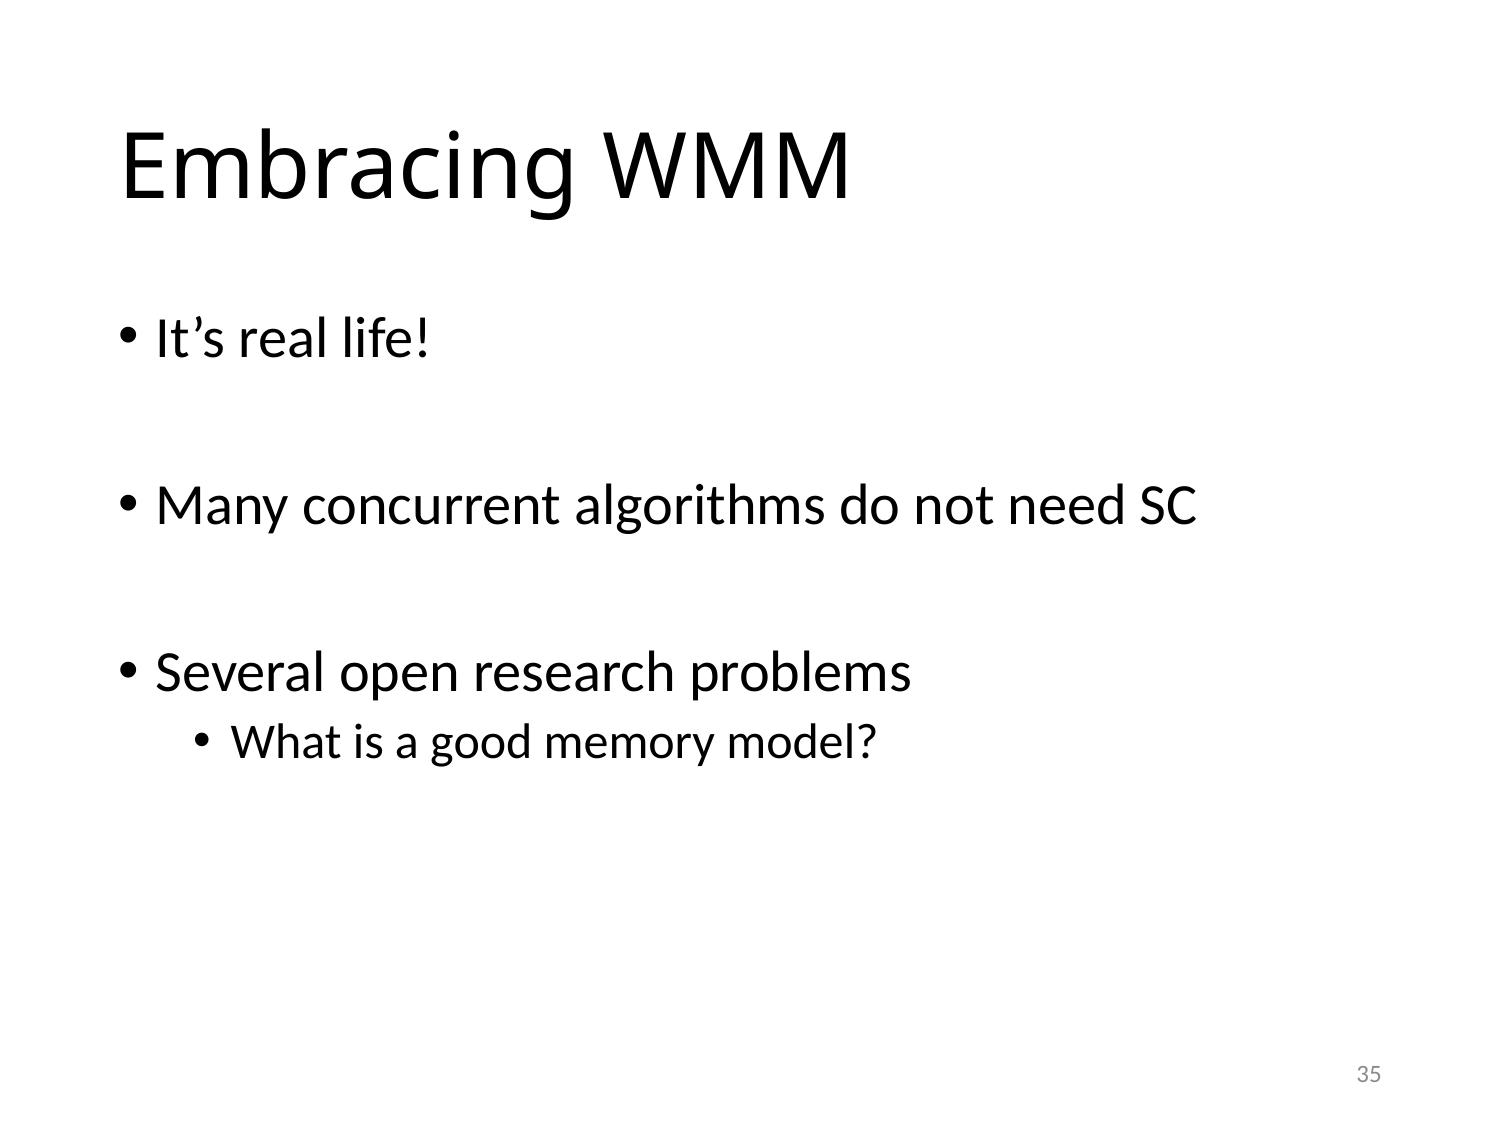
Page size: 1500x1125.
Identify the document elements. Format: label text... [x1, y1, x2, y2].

slide_number 35 [1059, 1042, 1397, 1103]
list It’s real life! Many concurrent algorithms do not need SC Several open research problems What is a good memory model? [103, 299, 1397, 1014]
title Embracing WMM [103, 59, 1397, 278]
